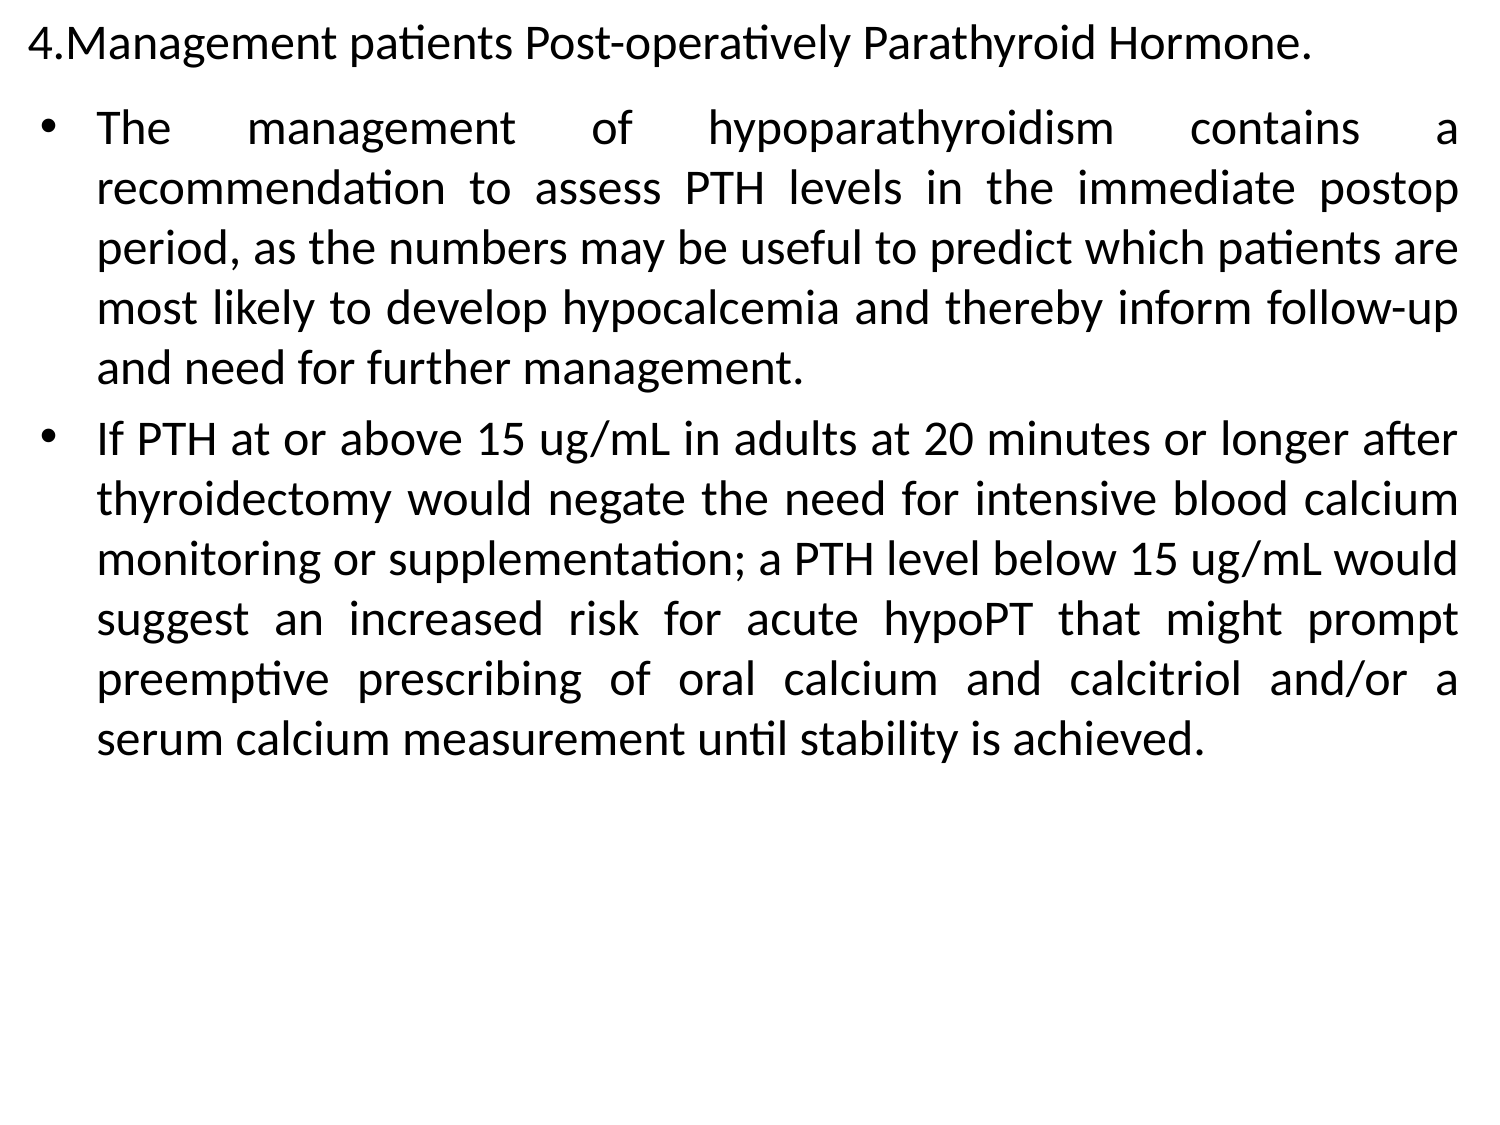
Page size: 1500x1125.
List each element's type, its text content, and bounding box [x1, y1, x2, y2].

title 4.Management patients Post-operatively Parathyroid Hormone. [12, 5, 1425, 74]
list The management of hypoparathyroidism contains a recommendation to assess PTH levels in the immediate postop period, as the numbers may be useful to predict which patients are most likely to develop hypocalcemia and thereby inform follow-up and need for further management. If PTH at or above 15 ug/mL in adults at 20 minutes or longer after thyroidectomy would negate the need for intensive blood calcium monitoring or supplementation; a PTH level below 15 ug/mL would suggest an increased risk for acute hypoPT that might prompt preemptive prescribing of oral calcium and calcitriol and/or a serum calcium measurement until stability is achieved. [24, 87, 1475, 1100]
